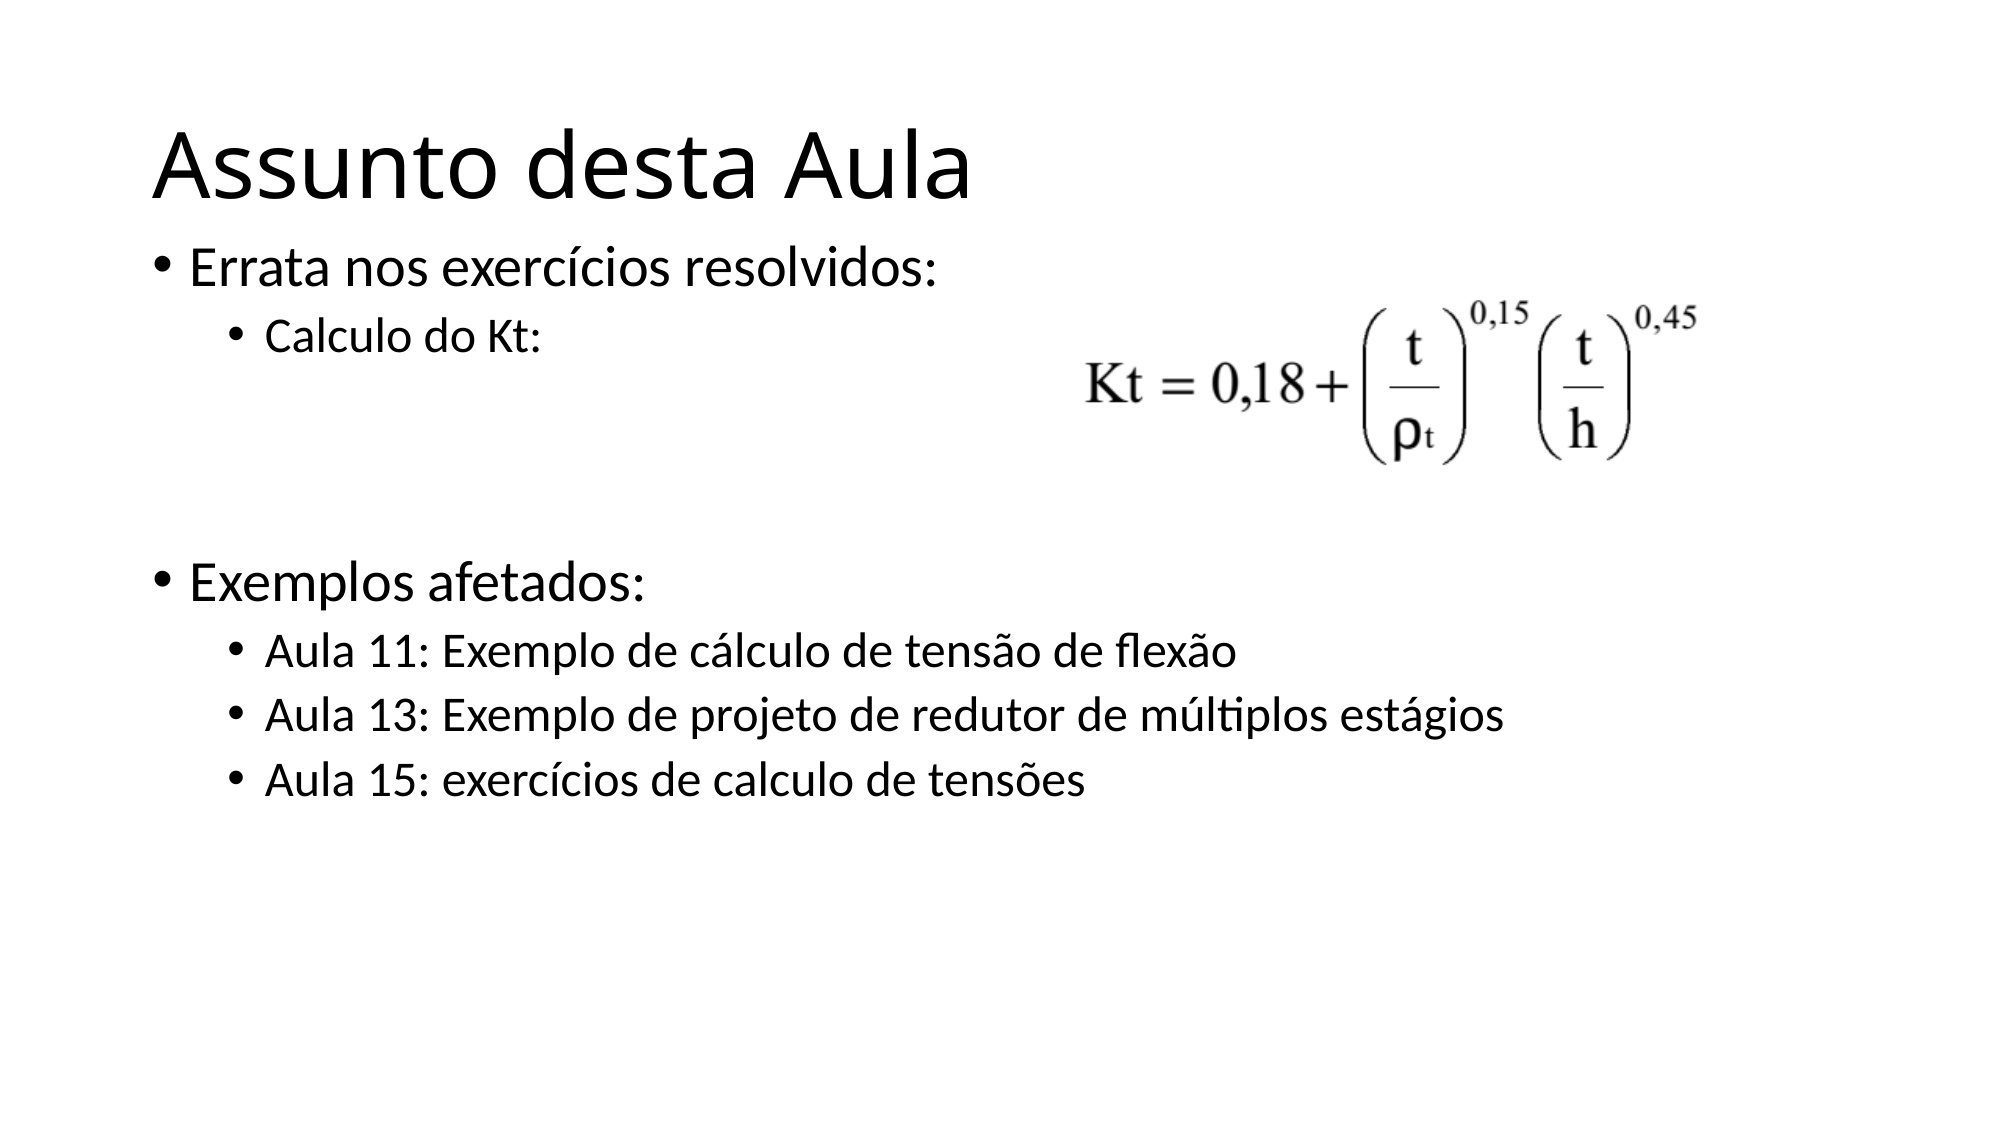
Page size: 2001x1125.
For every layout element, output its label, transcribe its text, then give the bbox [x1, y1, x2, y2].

list Errata nos exercícios resolvidos: Calculo do Kt: Exemplos afetados: Aula 11: Exemplo de cálculo de tensão de flexão Aula 13: Exemplo de projeto de redutor de múltiplos estágios Aula 15: exercícios de calculo de tensões [137, 228, 1863, 1100]
picture [1080, 277, 1712, 473]
title Assunto desta Aula [137, 59, 1863, 228]
